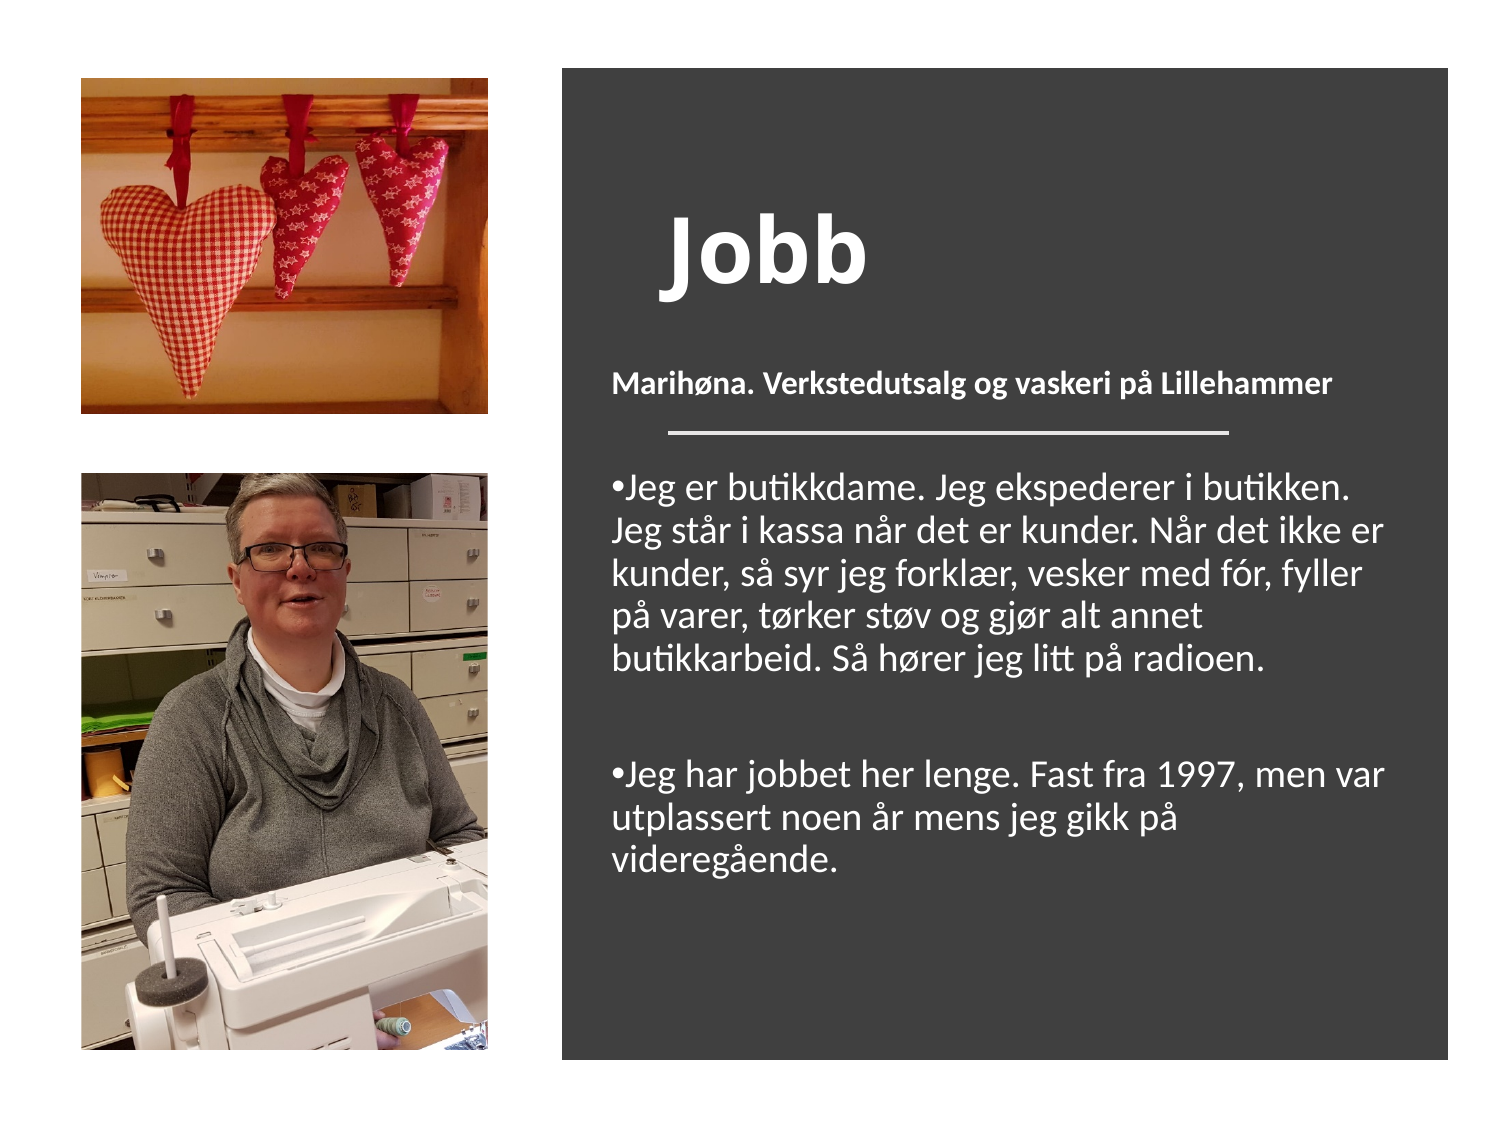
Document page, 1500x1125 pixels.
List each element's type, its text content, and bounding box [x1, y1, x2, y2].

text_box Marihøna. Verkstedutsalg og vaskeri på Lillehammer [596, 353, 1438, 409]
list Jeg er butikkdame. Jeg ekspederer i butikken. Jeg står i kassa når det er kunder. Når det ikke er kunder, så syr jeg forklær, vesker med fór, fyller på varer, tørker støv og gjør alt annet butikkarbeid. Så hører jeg litt på radioen. Jeg har jobbet her lenge. Fast fra 1997, men var utplassert noen år mens jeg gikk på videregående. [596, 459, 1419, 1024]
picture [81, 472, 488, 1050]
title Jobb [651, 101, 1346, 353]
text_box [572, 77, 1439, 1050]
picture [81, 78, 488, 414]
